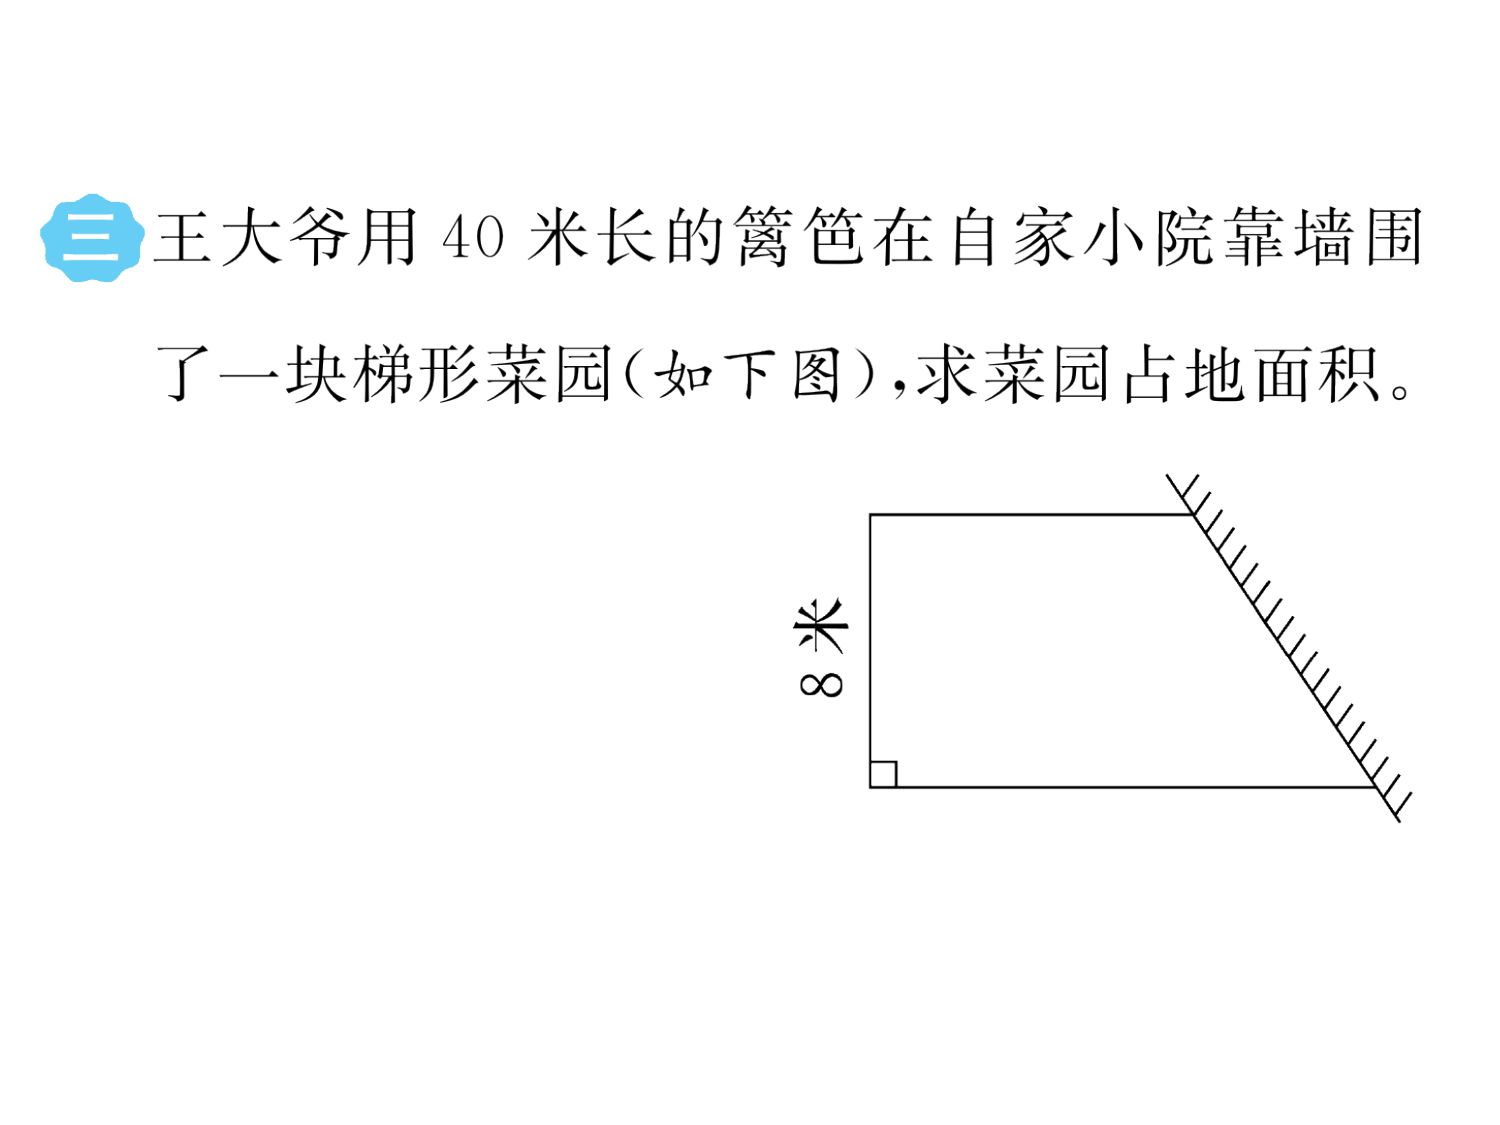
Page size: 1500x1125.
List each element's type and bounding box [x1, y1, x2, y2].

picture [35, 177, 1453, 903]
